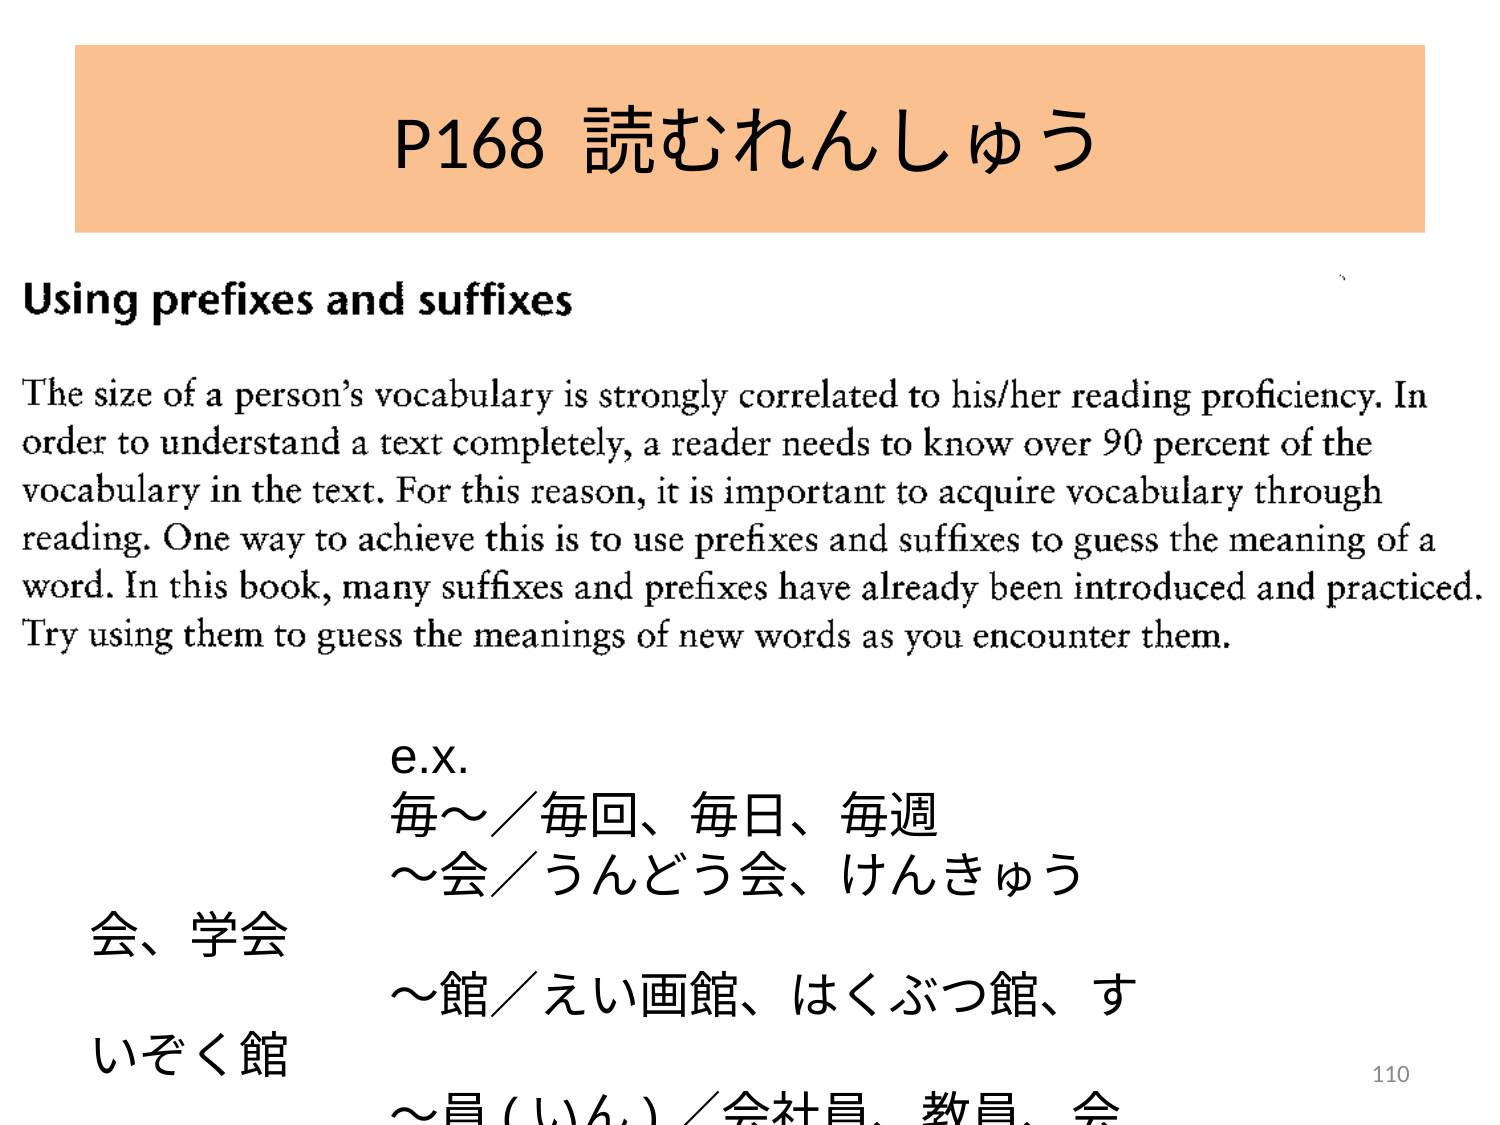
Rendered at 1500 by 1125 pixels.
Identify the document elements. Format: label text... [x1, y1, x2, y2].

text_box e.x. 毎～／毎回、毎日、毎週 ～会／うんどう会、けんきゅう会、学会 ～館／えい画館、はくぶつ館、すいぞく館 ～員(いん)／会社員、教員、会員 [74, 716, 1169, 1125]
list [12, 263, 1495, 669]
slide_number 110 [1169, 1042, 1425, 1103]
title P168 読むれんしゅう [74, 44, 1426, 233]
